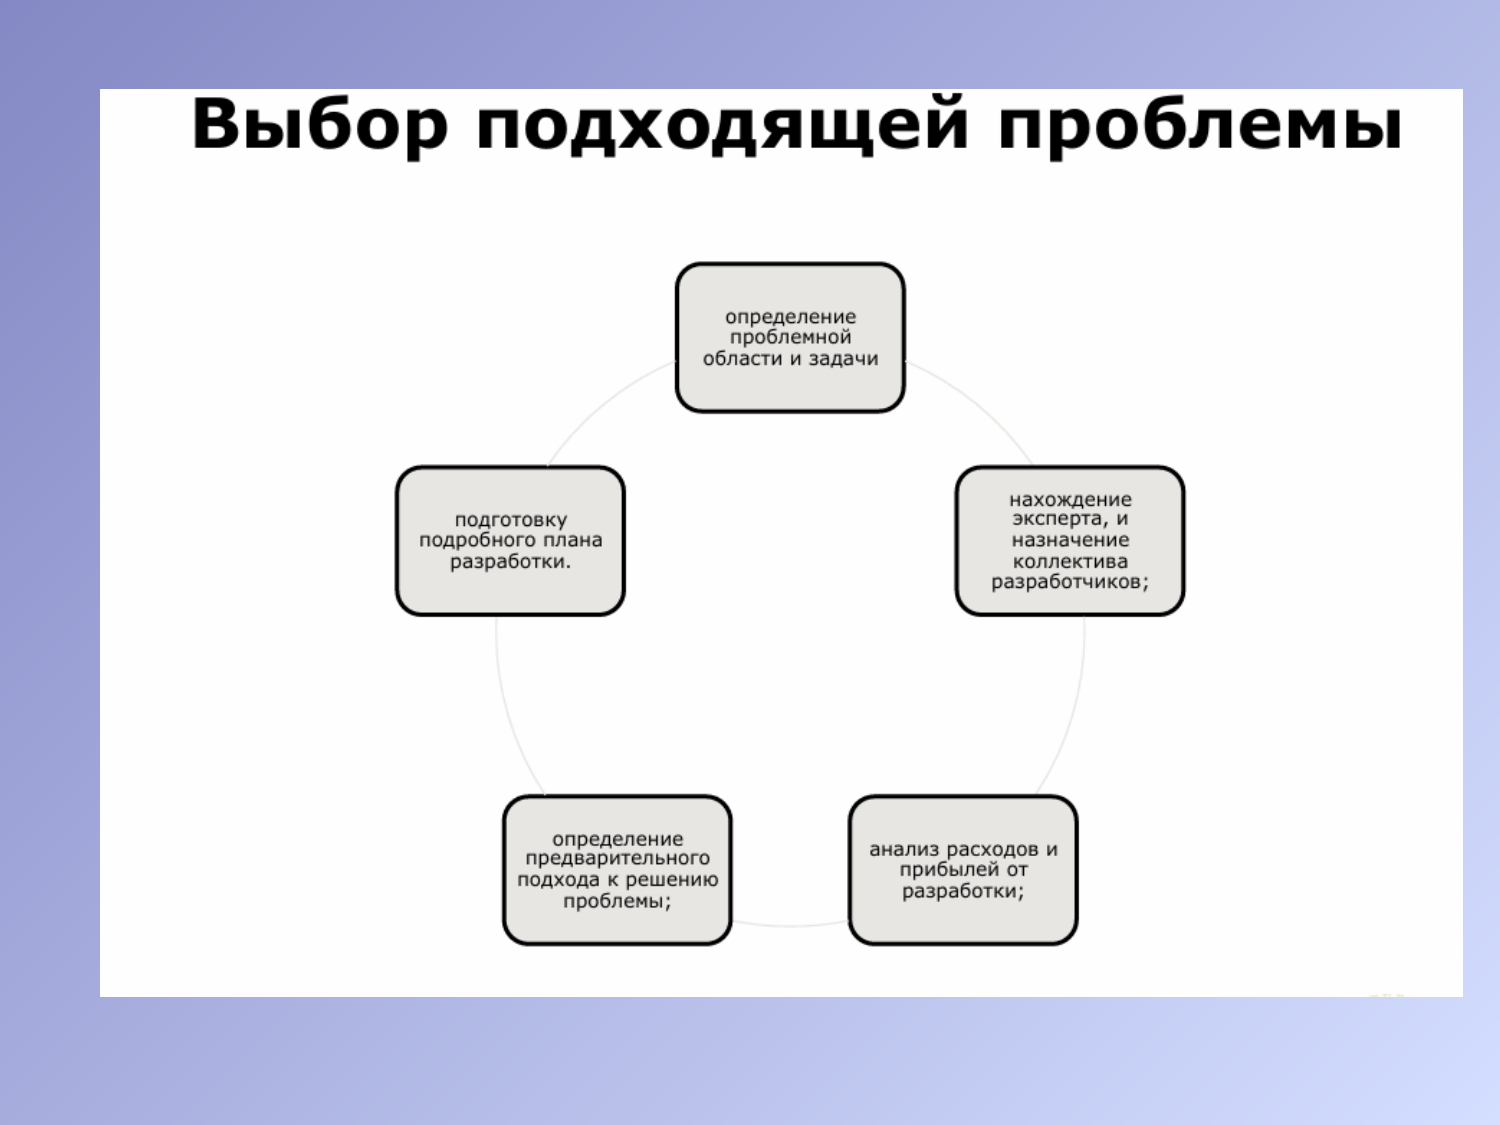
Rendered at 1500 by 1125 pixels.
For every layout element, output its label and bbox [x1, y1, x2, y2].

picture [100, 89, 1463, 997]
